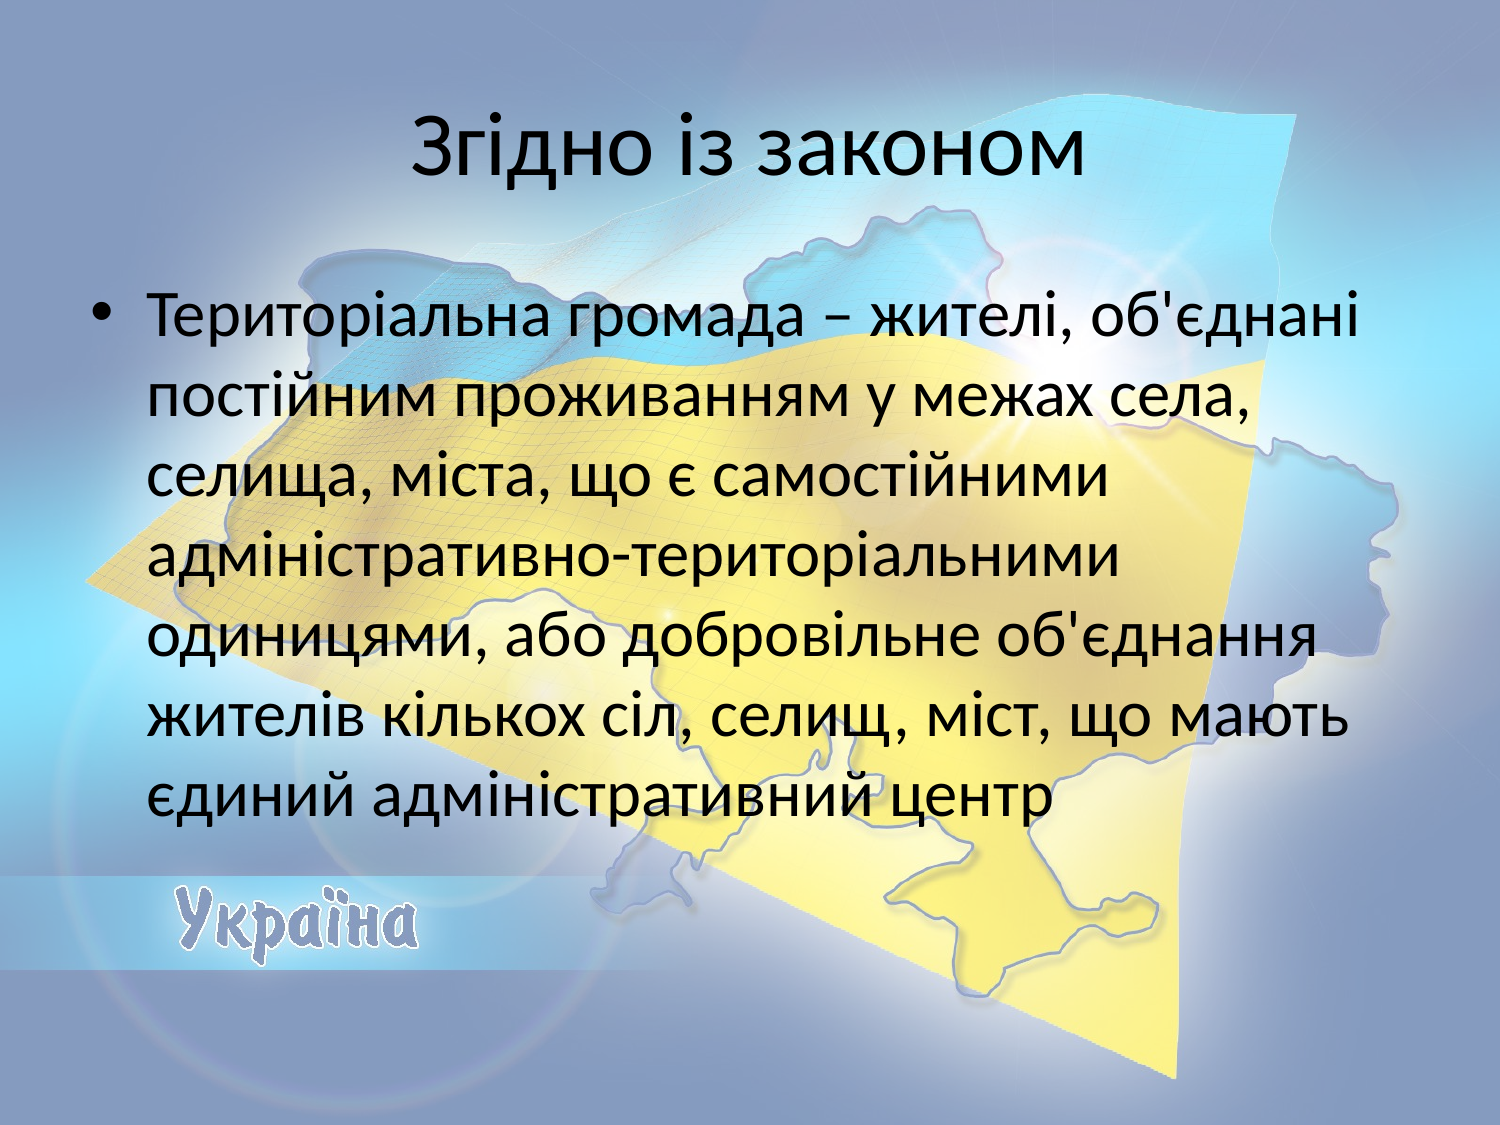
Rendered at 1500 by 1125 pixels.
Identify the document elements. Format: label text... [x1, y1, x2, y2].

list Територіальна громада – жителі, об'єднані постійним проживанням у межах села, селища, міста, що є самостійними адміністративно-територіальними одиницями, або добровільне об'єднання жителів кількох сіл, селищ, міст, що мають єдиний адміністративний центр [75, 262, 1425, 1005]
title Згідно із законом [75, 45, 1425, 233]
